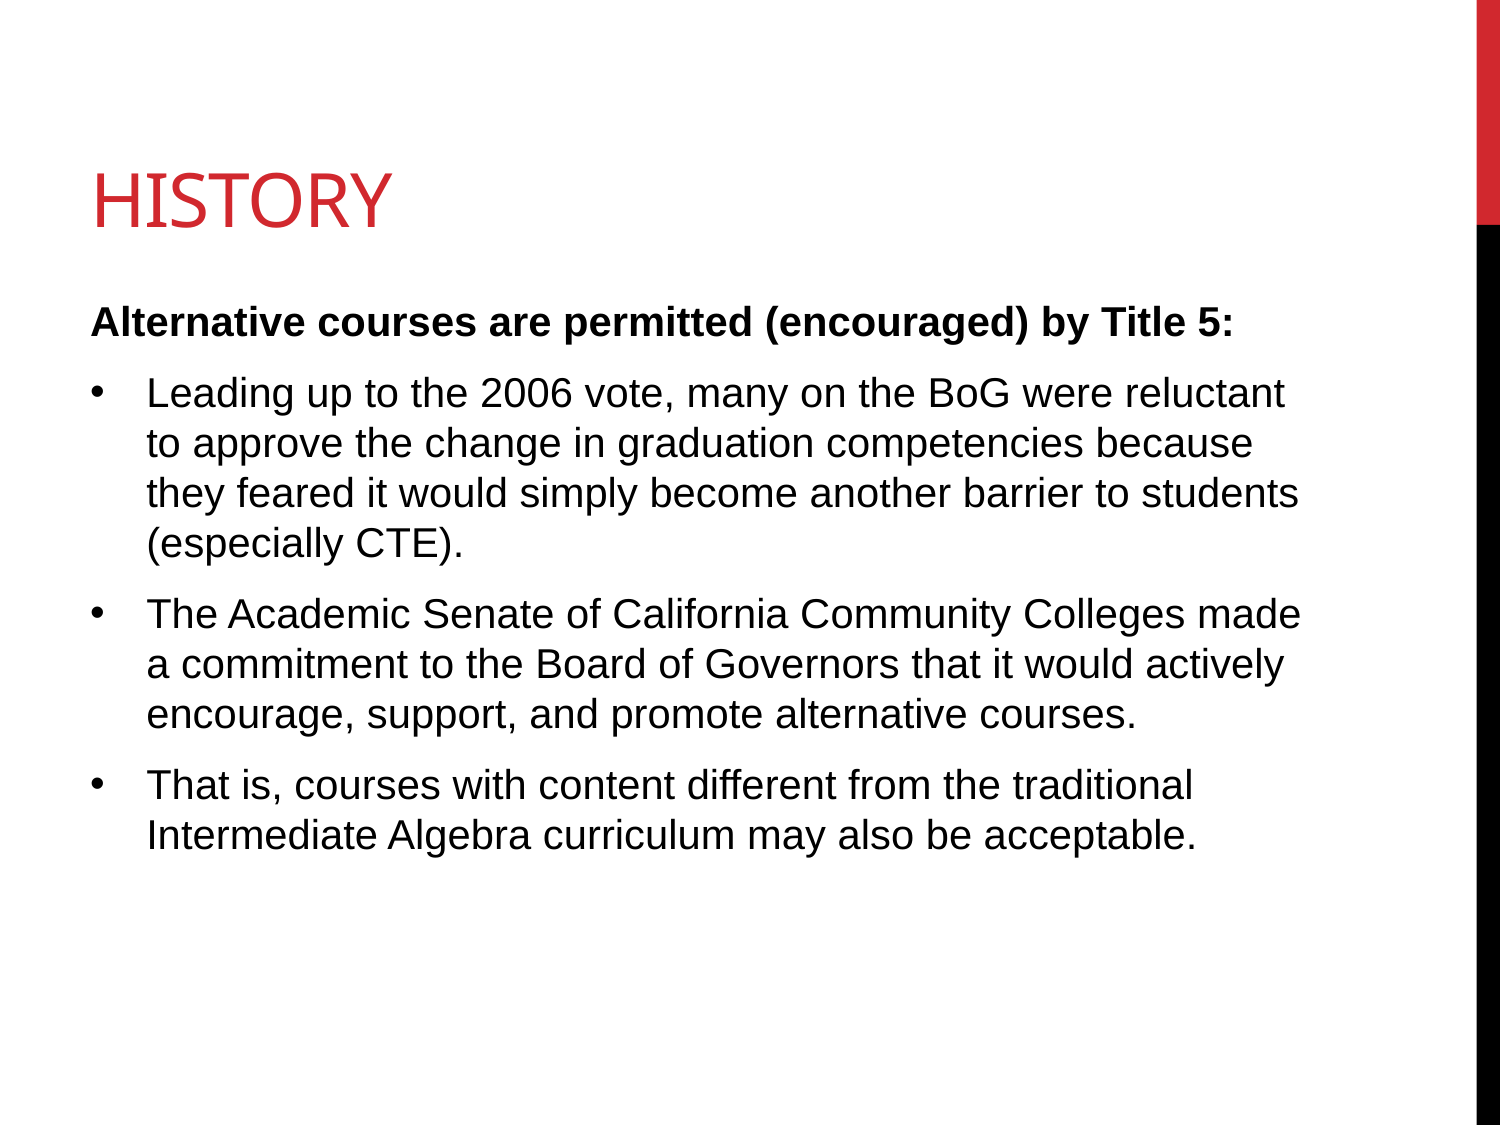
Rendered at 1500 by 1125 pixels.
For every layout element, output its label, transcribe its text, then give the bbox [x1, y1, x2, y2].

list Alternative courses are permitted (encouraged) by Title 5: Leading up to the 2006 vote, many on the BoG were reluctant to approve the change in graduation competencies because they feared it would simply become another barrier to students (especially CTE). The Academic Senate of California Community Colleges made a commitment to the Board of Governors that it would actively encourage, support, and promote alternative courses. That is, courses with content different from the traditional Intermediate Algebra curriculum may also be acceptable. [75, 287, 1325, 1005]
title History [75, 25, 1025, 250]
